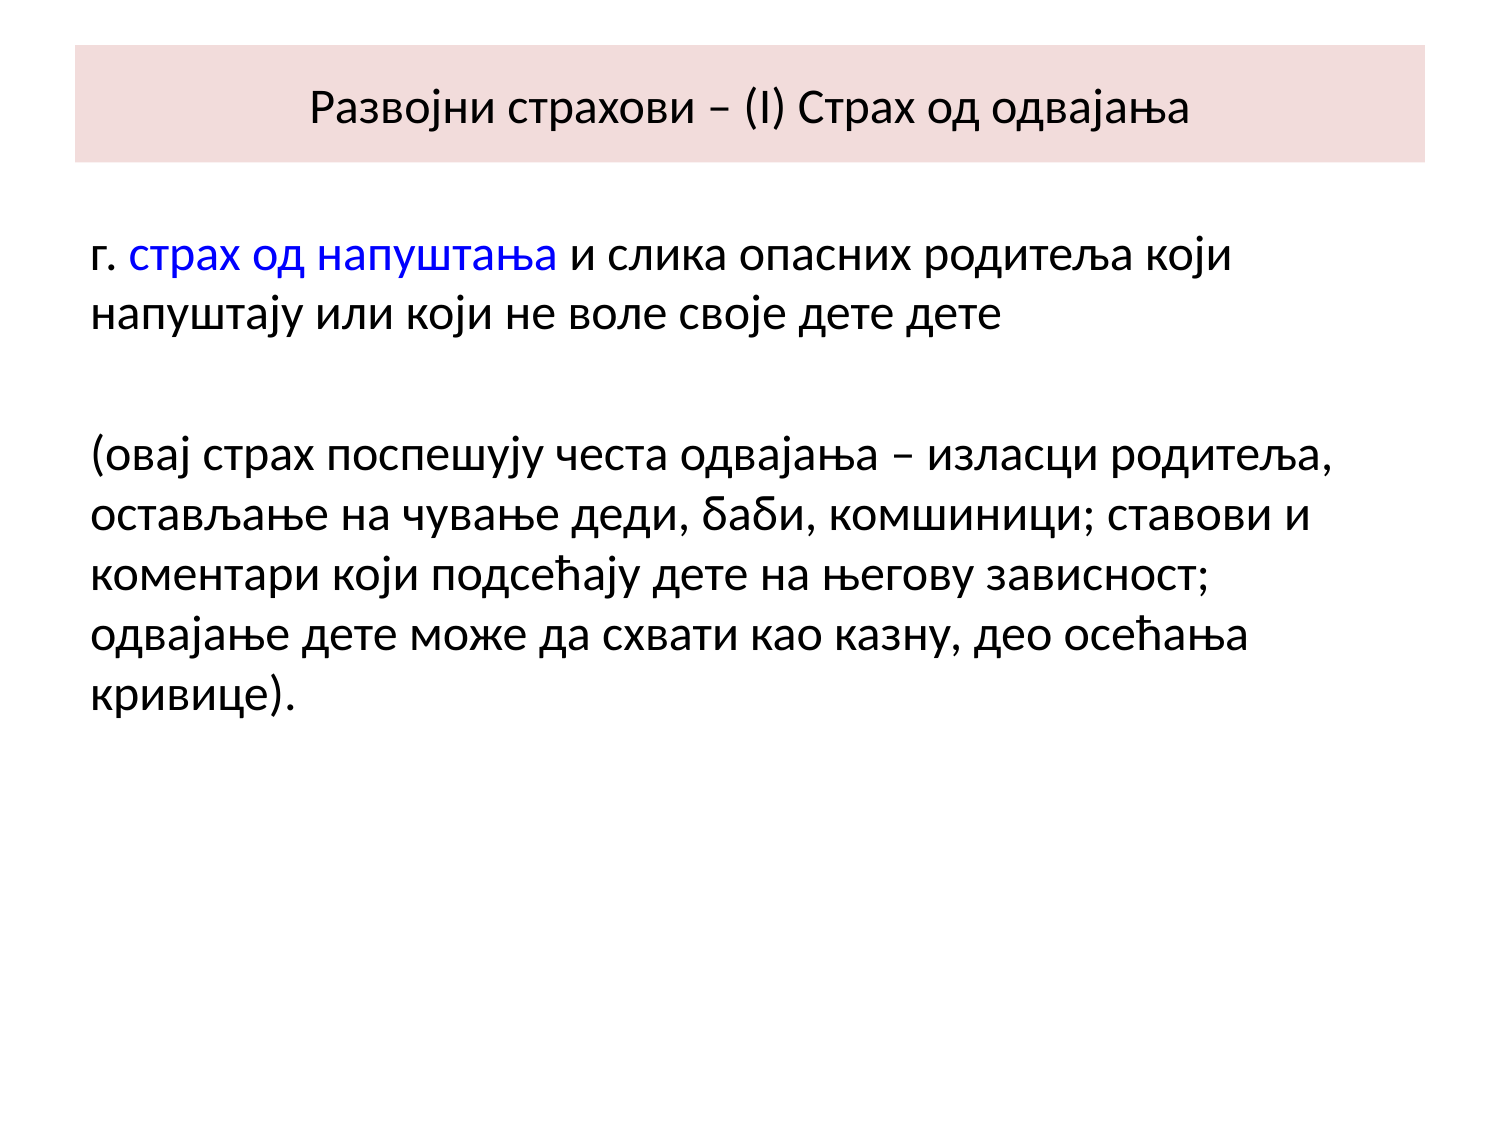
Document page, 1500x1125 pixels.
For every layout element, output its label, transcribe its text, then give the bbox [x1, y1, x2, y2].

title Развојни страхови – (I) Страх од одвајања [75, 45, 1425, 163]
list г. страх од напуштања и слика опасних родитеља који напуштају или који не воле своје дете дете (овај страх поспешују честа одвајања – изласци родитеља, остављање на чување деди, баби, комшиници; ставови и коментари који подсећају дете на његову зависност; одвајање дете може да схвати као казну, део осећања кривице). [75, 212, 1425, 1088]
